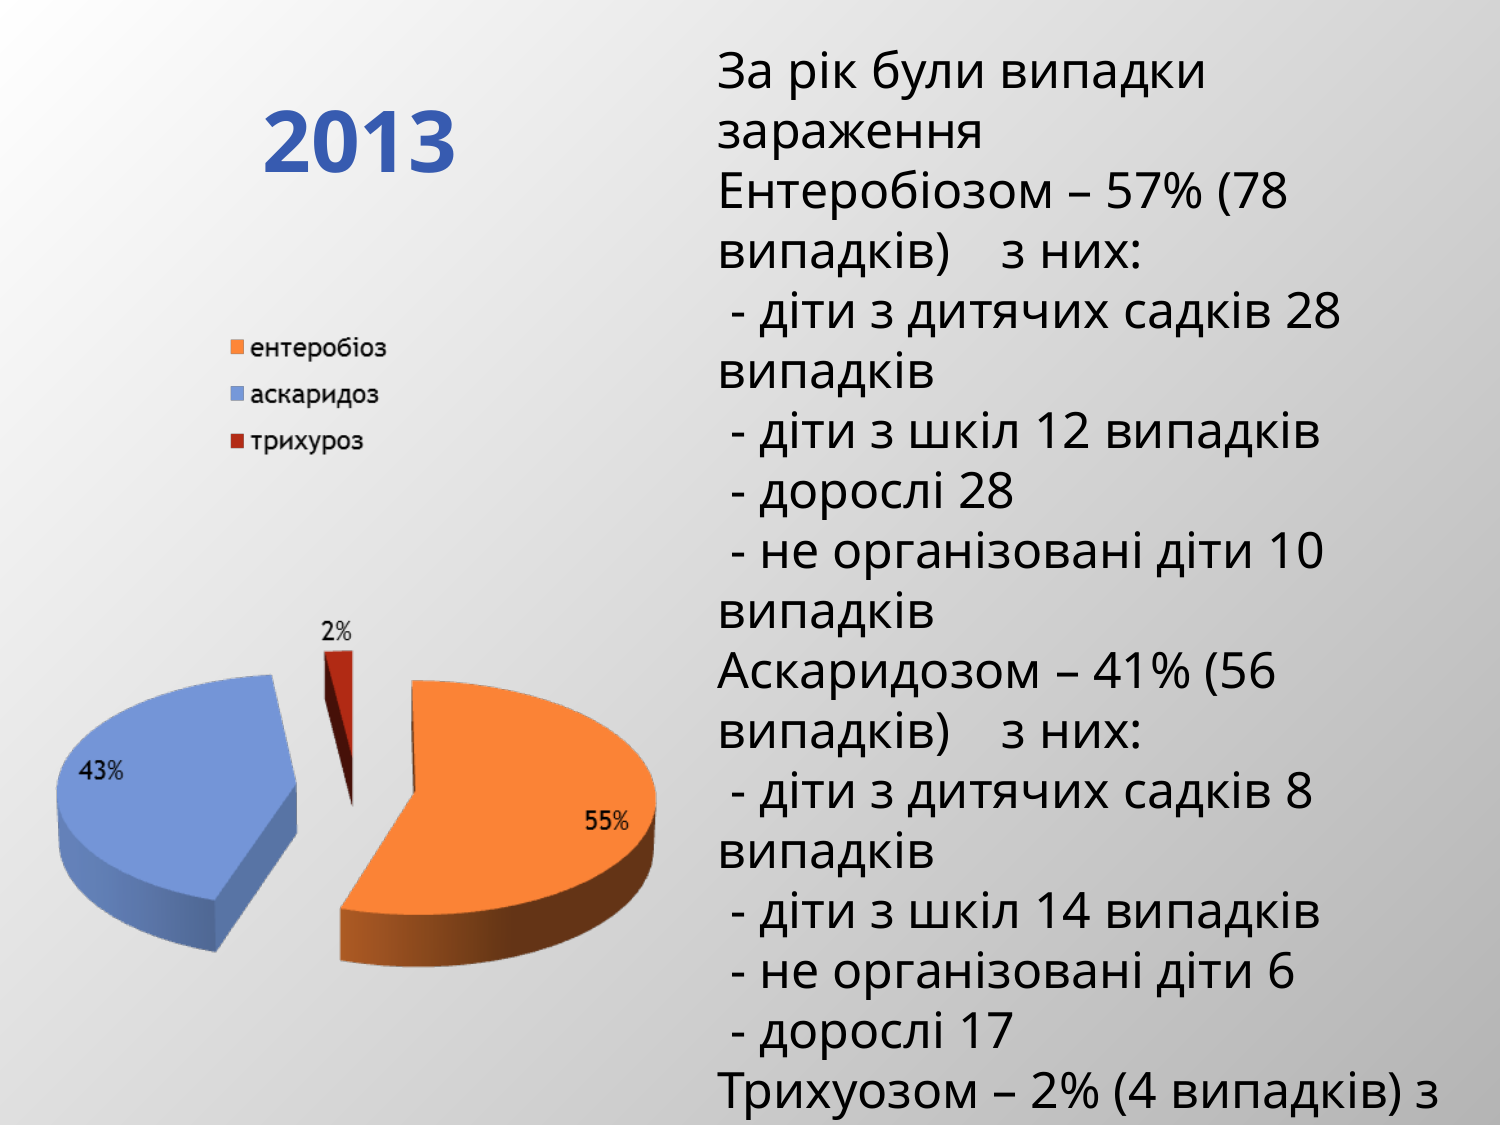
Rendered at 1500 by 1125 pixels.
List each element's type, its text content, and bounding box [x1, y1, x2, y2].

text_box За рік були випадки зараження Ентеробіозом – 57% (78 випадків) з них: - діти з дитячих садків 28 випадків - діти з шкіл 12 випадків - дорослі 28 - не організовані діти 10 випадків Аскаридозом – 41% (56 випадків) з них: - діти з дитячих садків 8 випадків - діти з шкіл 14 випадків - не організовані діти 6 - дорослі 17 Трихуозом – 2% (4 випадків) з них: - дитячий будинок інвалідів 1 - не організовані діти 1 - дорослі 2 [702, 30, 1500, 1125]
title 2013 [17, 45, 702, 233]
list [0, 278, 819, 1125]
